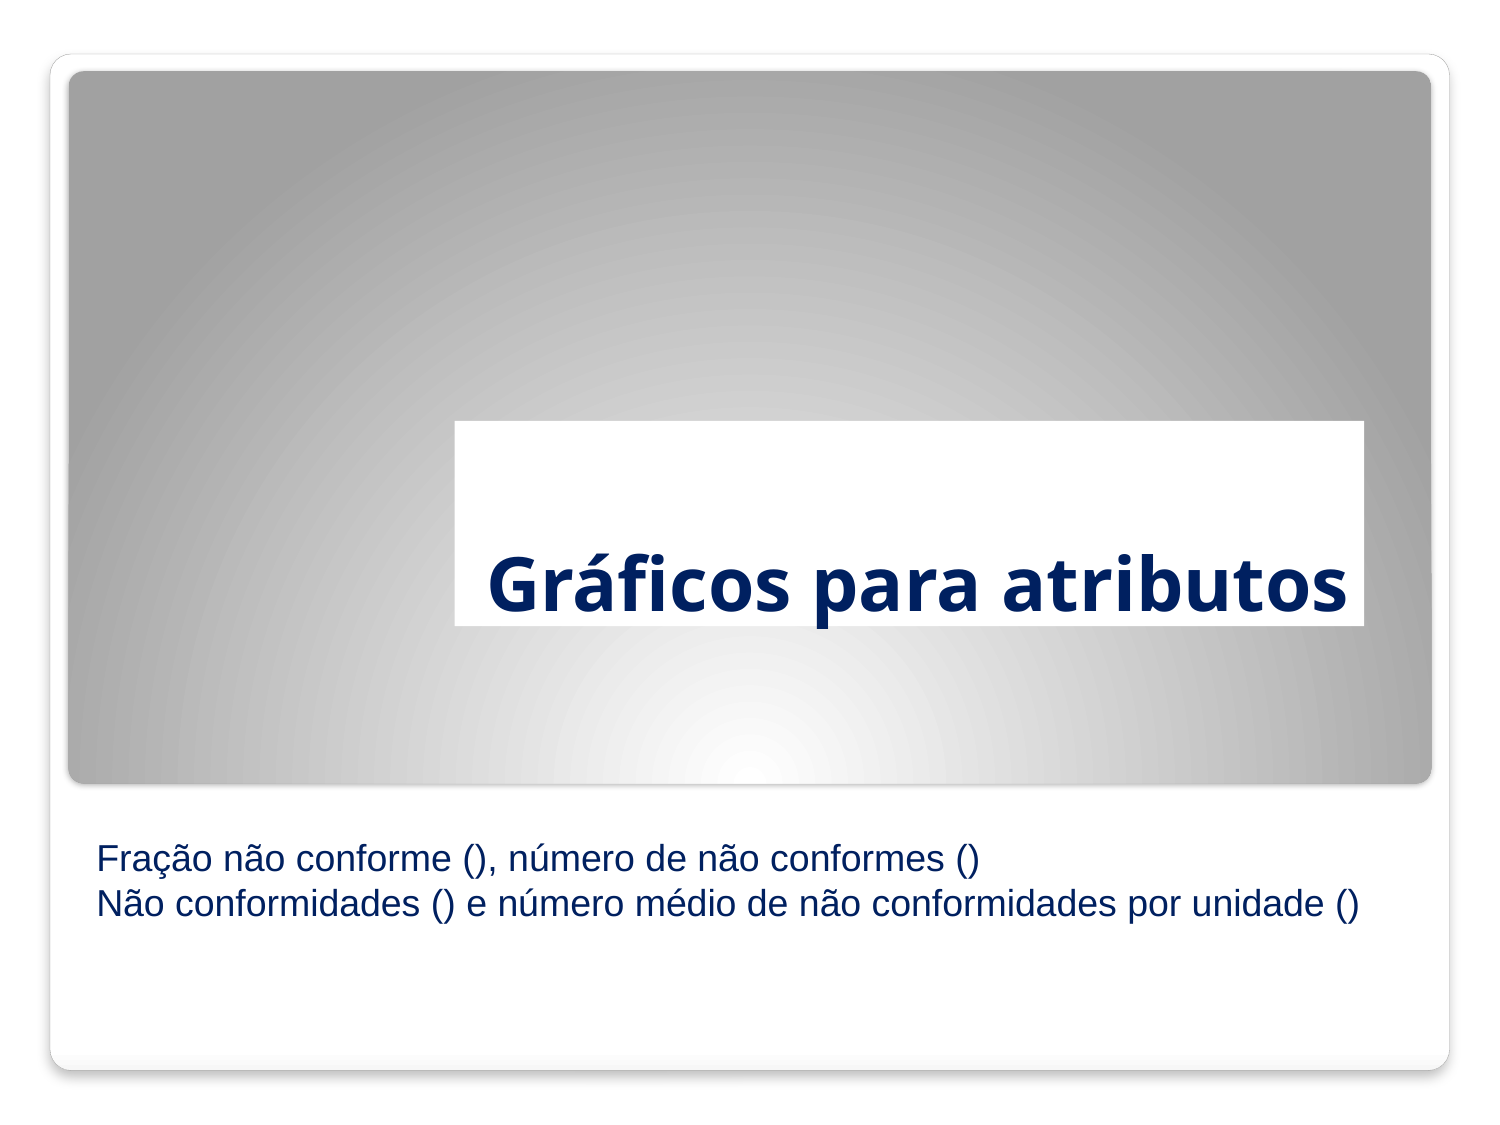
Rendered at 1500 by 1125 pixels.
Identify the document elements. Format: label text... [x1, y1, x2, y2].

title Gráficos para atributos [454, 420, 1365, 627]
